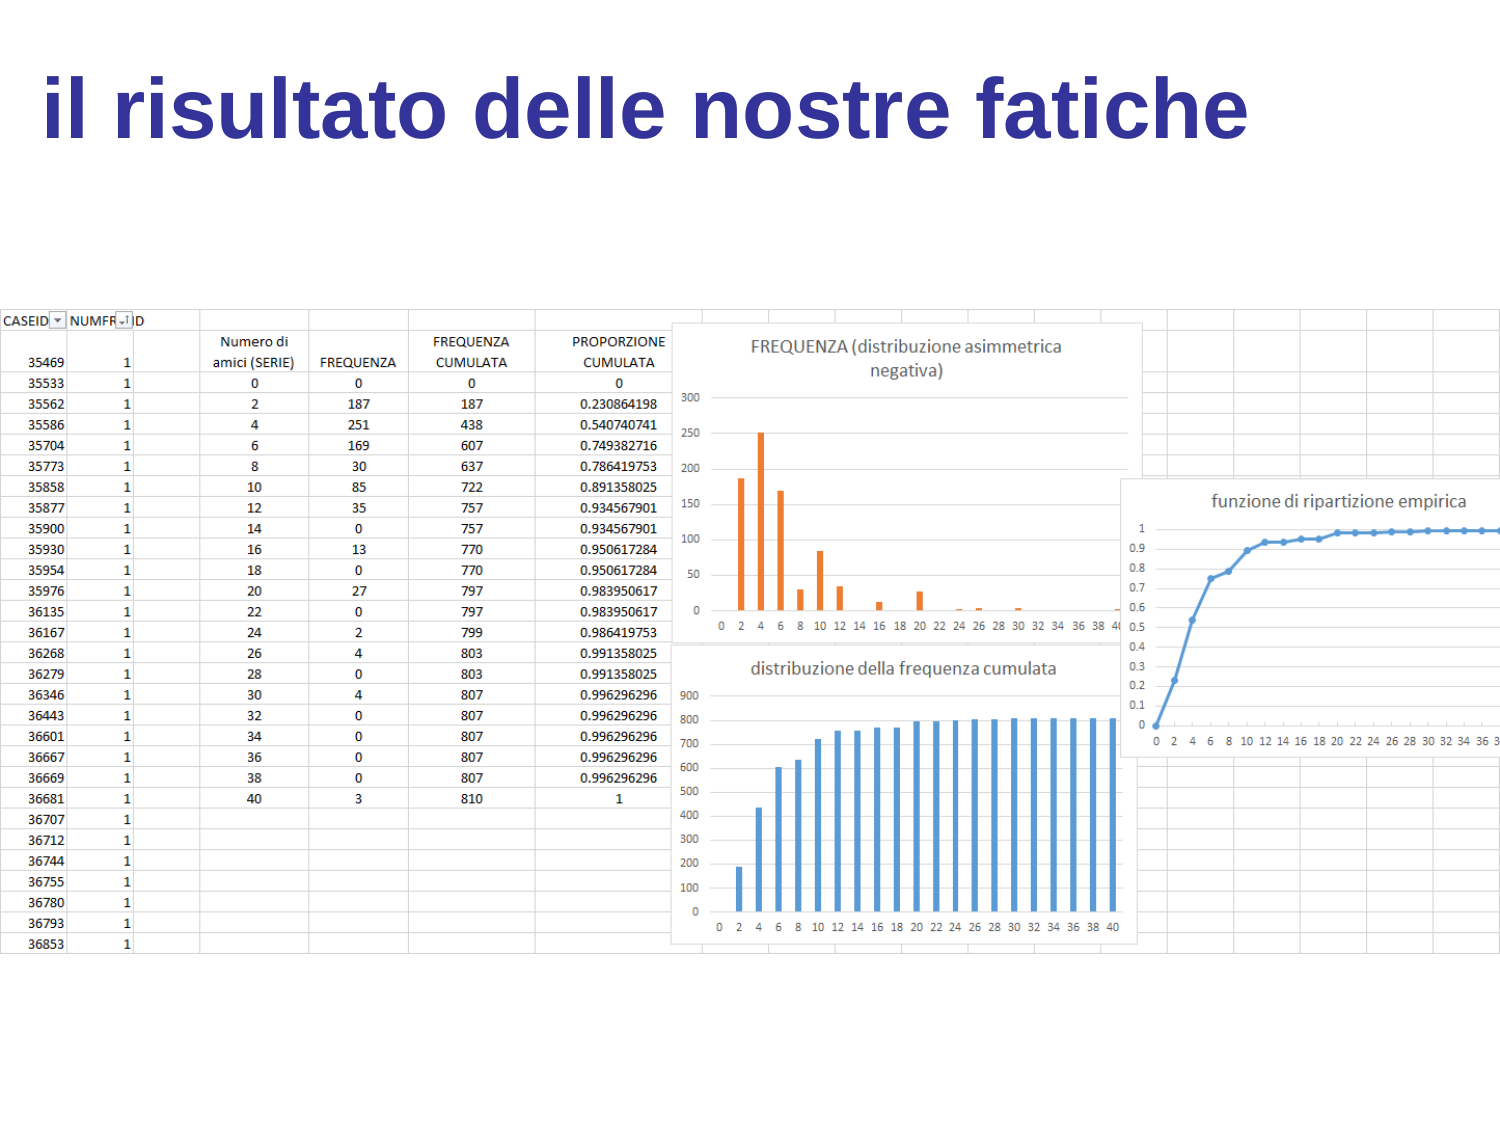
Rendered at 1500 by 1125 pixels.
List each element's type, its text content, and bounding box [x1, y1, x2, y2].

picture [0, 309, 1500, 954]
title il risultato delle nostre fatiche [26, 29, 1500, 180]
